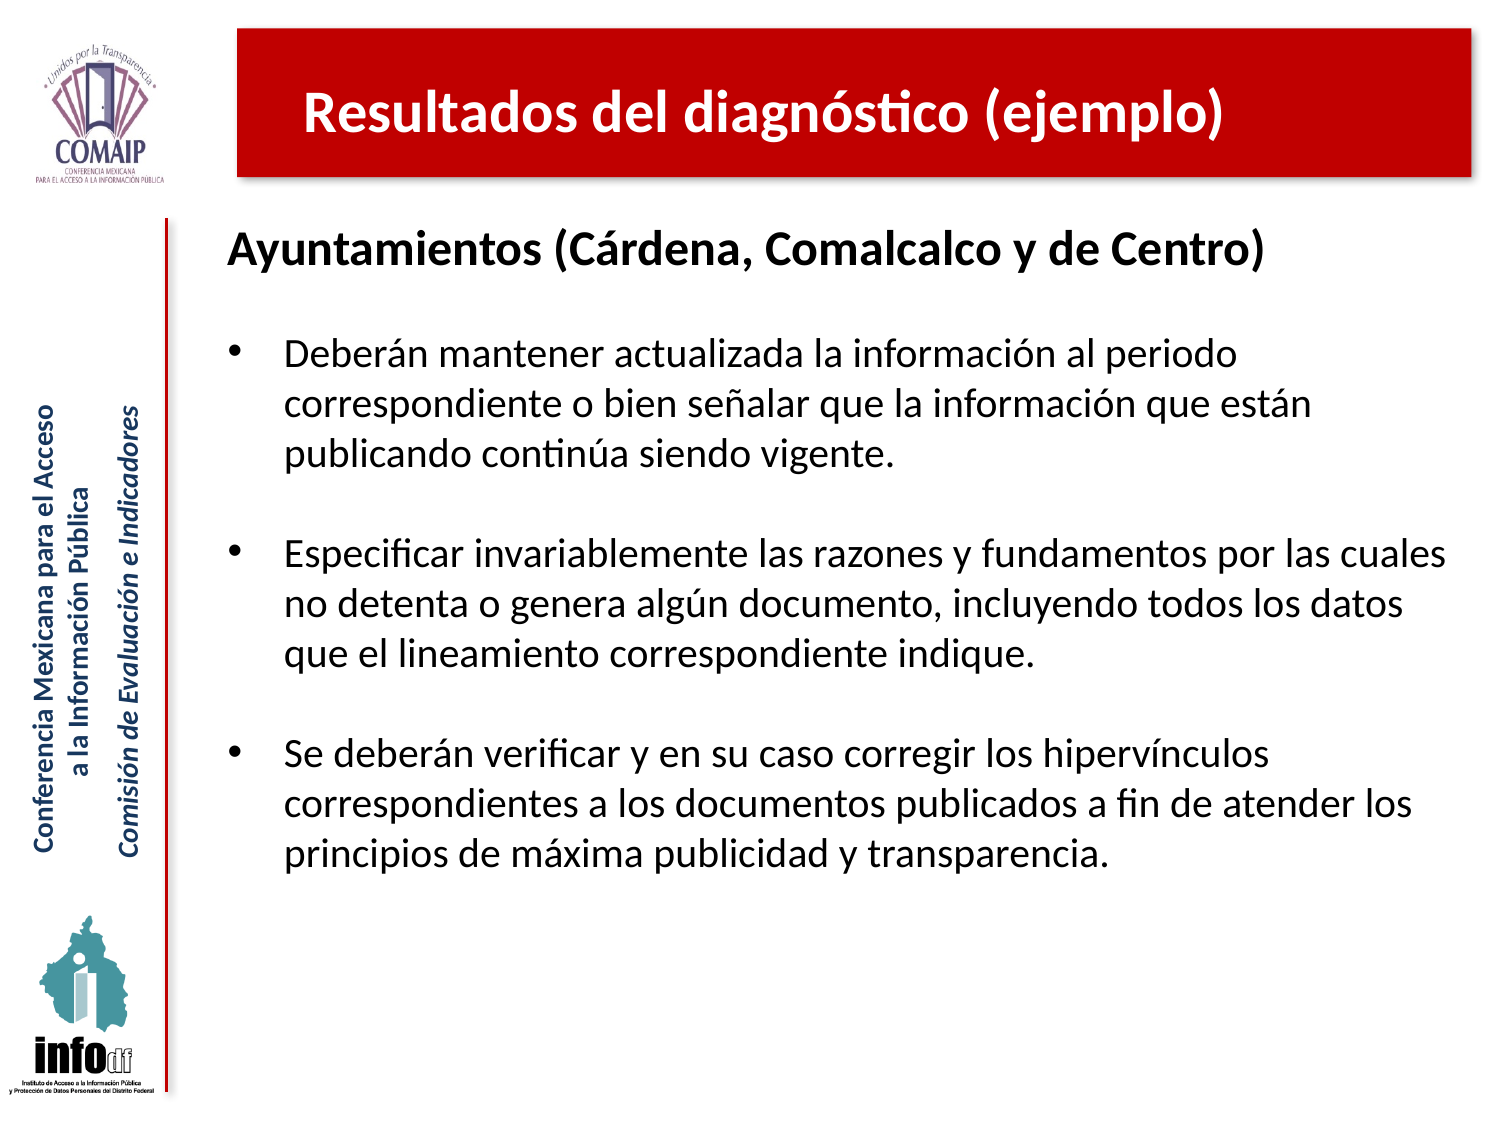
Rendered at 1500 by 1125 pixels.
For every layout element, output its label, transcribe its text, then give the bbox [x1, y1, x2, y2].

picture [36, 44, 164, 183]
text_box Ayuntamientos (Cárdena, Comalcalco y de Centro) Deberán mantener actualizada la información al periodo correspondiente o bien señalar que la información que están publicando continúa siendo vigente. Especificar invariablemente las razones y fundamentos por las cuales no detenta o genera algún documento, incluyendo todos los datos que el lineamiento correspondiente indique. Se deberán verificar y en su caso corregir los hipervínculos correspondientes a los documentos publicados a fin de atender los principios de máxima publicidad y transparencia. [213, 208, 1464, 928]
picture [1, 910, 160, 1097]
text_box Resultados del diagnóstico (ejemplo) [289, 64, 1270, 153]
